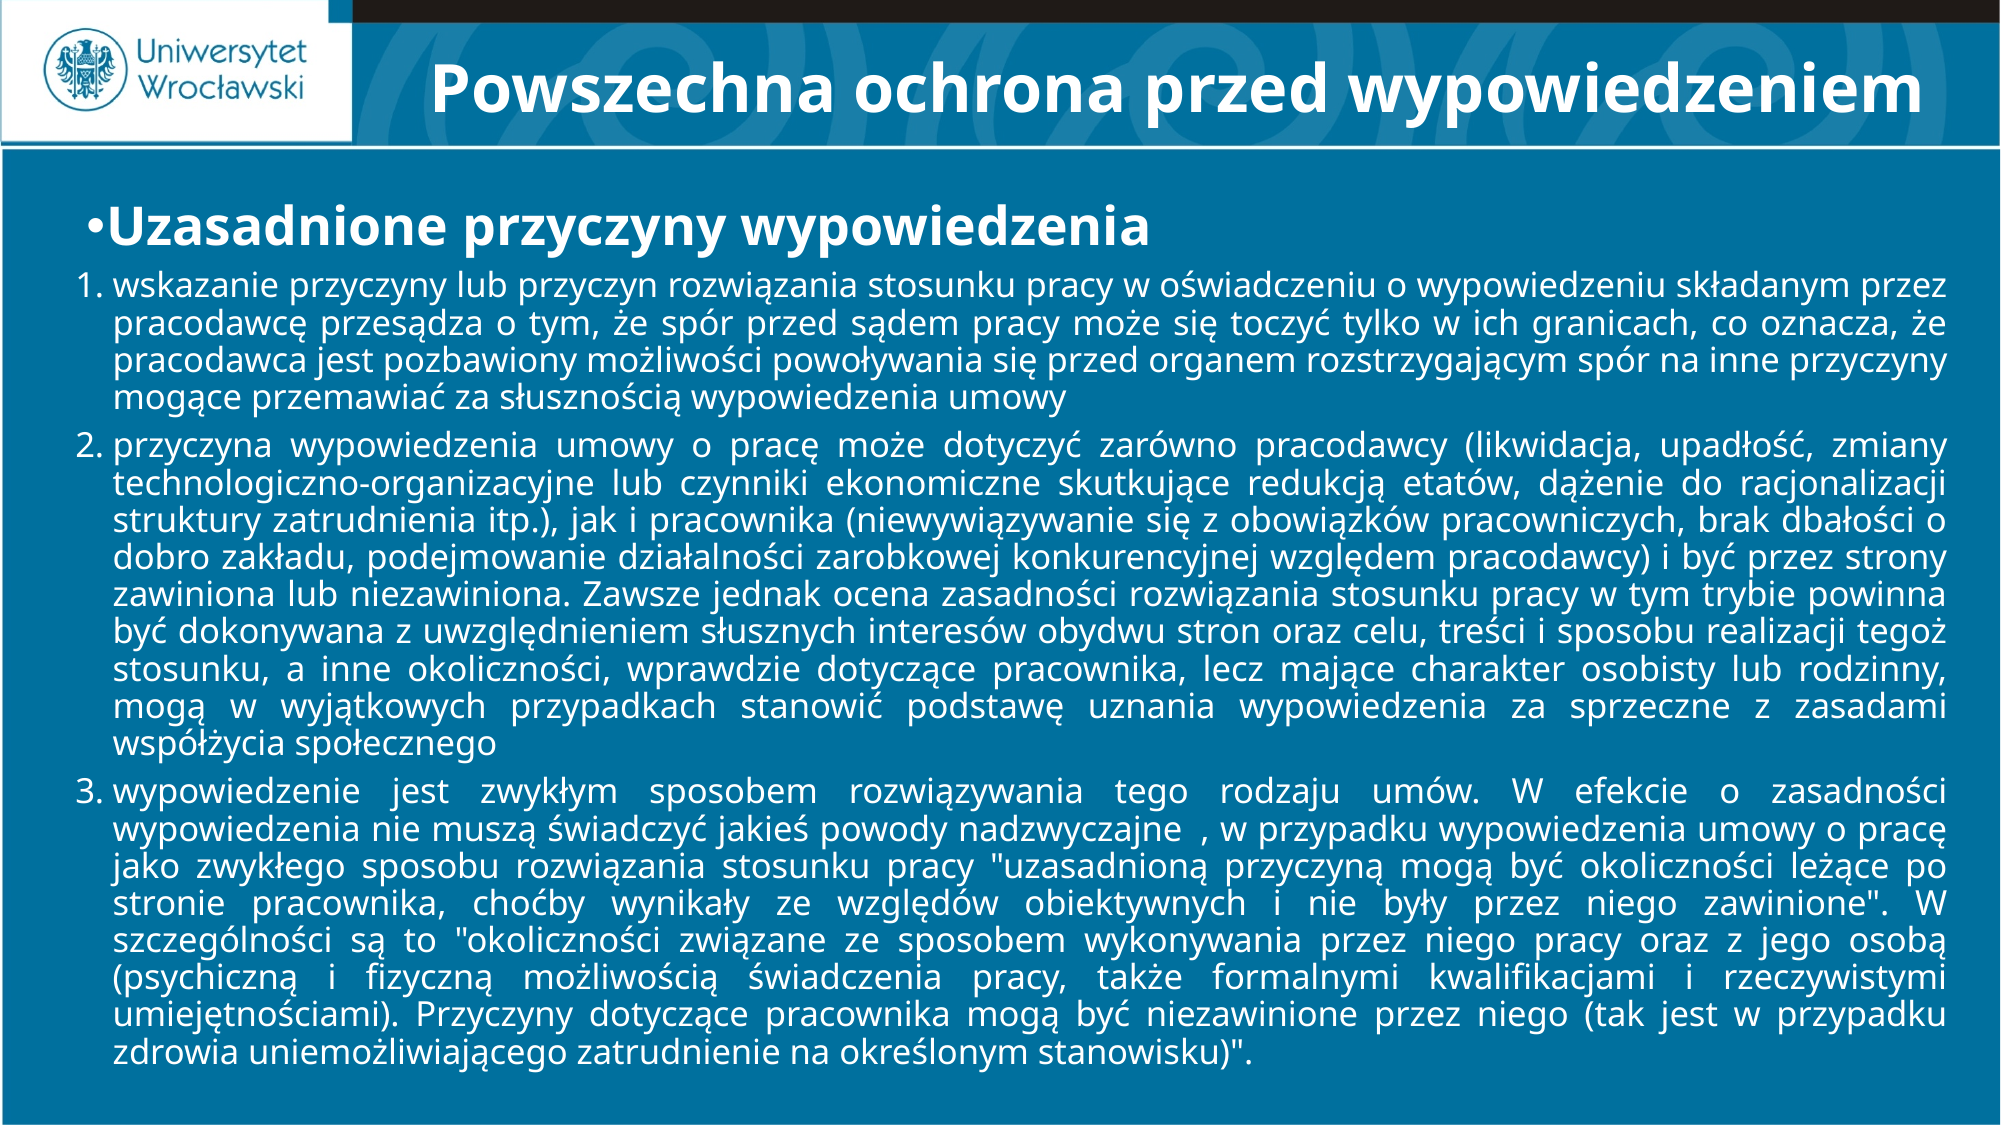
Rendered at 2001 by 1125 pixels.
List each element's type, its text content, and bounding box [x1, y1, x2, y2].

title Powszechna ochrona przed wypowiedzeniem [356, 29, 2000, 153]
picture [0, 0, 2001, 1125]
list Uzasadnione przyczyny wypowiedzenia wskazanie przyczyny lub przyczyn rozwiązania stosunku pracy w oświadczeniu o wypowiedzeniu składanym przez pracodawcę przesądza o tym, że spór przed sądem pracy może się toczyć tylko w ich granicach, co oznacza, że pracodawca jest pozbawiony możliwości powoływania się przed organem rozstrzygającym spór na inne przyczyny mogące przemawiać za słusznością wypowiedzenia umowy przyczyna wypowiedzenia umowy o pracę może dotyczyć zarówno pracodawcy (likwidacja, upadłość, zmiany technologiczno-organizacyjne lub czynniki ekonomiczne skutkujące redukcją etatów, dążenie do racjonalizacji struktury zatrudnienia itp.), jak i pracownika (niewywiązywanie się z obowiązków pracowniczych, brak dbałości o dobro zakładu, podejmowanie działalności zarobkowej konkurencyjnej względem pracodawcy) i być przez strony zawiniona lub niezawiniona. Zawsze jednak ocena zasadności rozwiązania stosunku pracy w tym trybie powinna być dokonywana z uwzględnieniem słusznych interesów obydwu stron oraz celu, treści i sposobu realizacji tegoż stosunku, a inne okoliczności, wprawdzie dotyczące pracownika, lecz mające charakter osobisty lub rodzinny, mogą w wyjątkowych przypadkach stanowić podstawę uznania wypowiedzenia za sprzeczne z zasadami współżycia społecznego wypowiedzenie jest zwykłym sposobem rozwiązywania tego rodzaju umów. W efekcie o zasadności wypowiedzenia nie muszą świadczyć jakieś powody nadzwyczajne , w przypadku wypowiedzenia umowy o pracę jako zwykłego sposobu rozwiązania stosunku pracy "uzasadnioną przyczyną mogą być okoliczności leżące po stronie pracownika, choćby wynikały ze względów obiektywnych i nie były przez niego zawinione". W szczególności są to "okoliczności związane ze sposobem wykonywania przez niego pracy oraz z jego osobą (psychiczną i fizyczną możliwością świadczenia pracy, także formalnymi kwalifikacjami i rzeczywistymi umiejętnościami). Przyczyny dotyczące pracownika mogą być niezawinione przez niego (tak jest w przypadku zdrowia uniemożliwiającego zatrudnienie na określonym stanowisku)". [60, 191, 1963, 1084]
